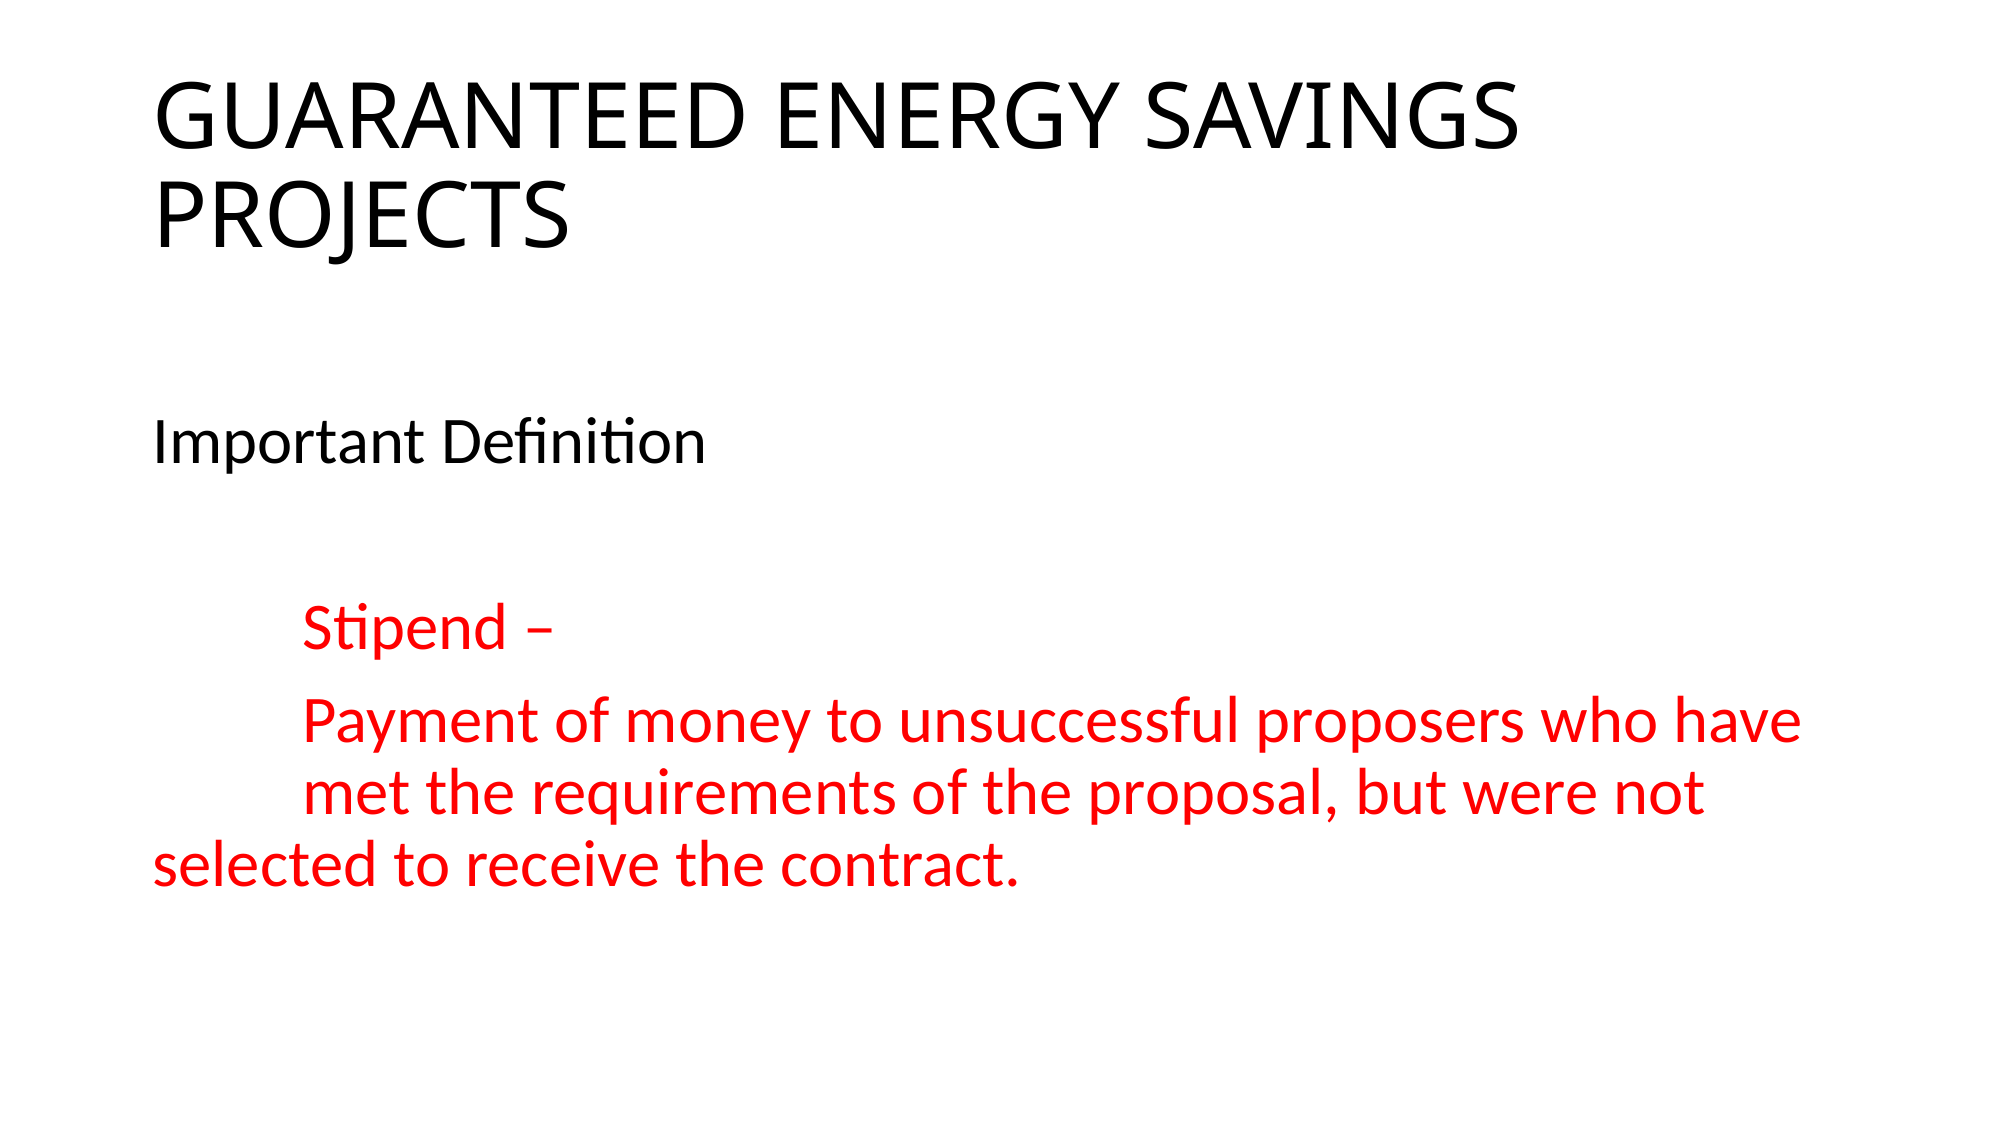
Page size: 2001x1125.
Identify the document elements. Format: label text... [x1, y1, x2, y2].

title GUARANTEED ENERGY SAVINGS PROJECTS [137, 59, 1863, 278]
list Important Definition Stipend – Payment of money to unsuccessful proposers who have met the requirements of the proposal, but were not selected to receive the contract. [137, 398, 1863, 1113]
